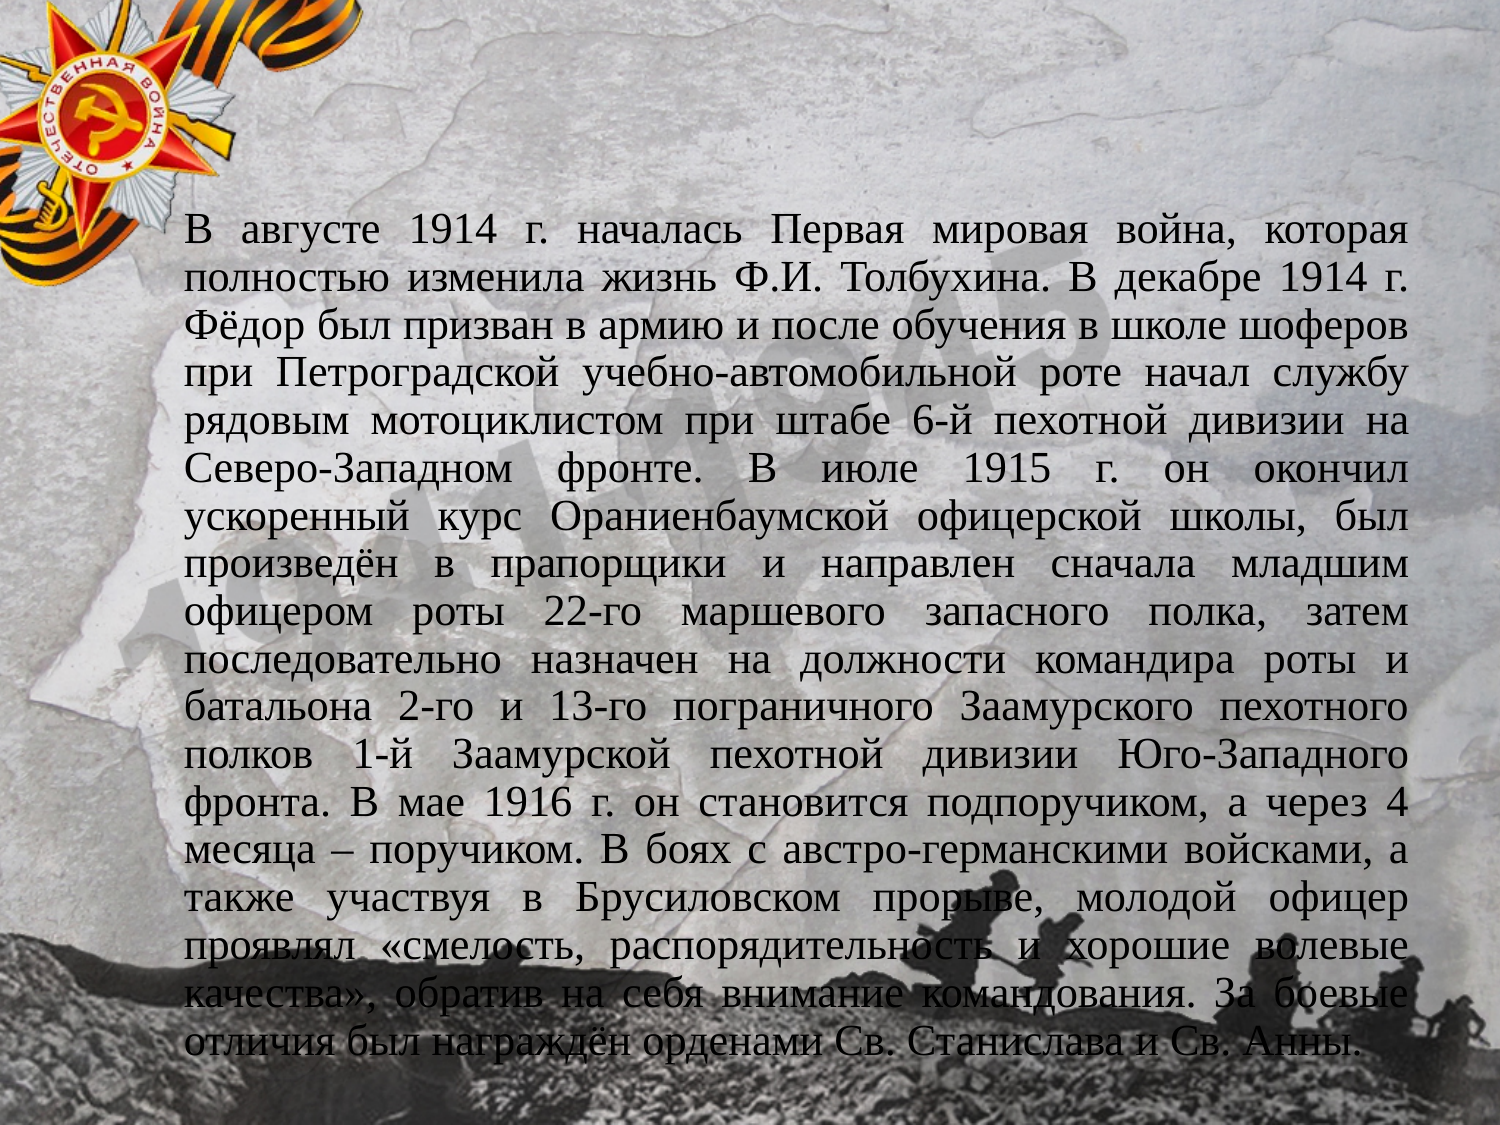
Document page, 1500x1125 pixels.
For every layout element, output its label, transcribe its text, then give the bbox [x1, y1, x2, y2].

picture [0, 0, 1500, 1125]
list В августе 1914 г. началась Первая мировая война, которая полностью изменила жизнь Ф.И. Толбухина. В декабре 1914 г. Фёдор был призван в армию и после обучения в школе шоферов при Петроградской учебно-автомобильной роте начал службу рядовым мотоциклистом при штабе 6-й пехотной дивизии на Северо-Западном фронте. В июле 1915 г. он окончил ускоренный курс Ораниенбаумской офицерской школы, был произведён в прапорщики и направлен сначала младшим офицером роты 22-го маршевого запасного полка, затем последовательно назначен на должности командира роты и батальона 2-го и 13-го пограничного Заамурского пехотного полков 1-й Заамурской пехотной дивизии Юго-Западного фронта. В мае 1916 г. он становится подпоручиком, а через 4 месяца – поручиком. В боях с австро-германскими войсками, а также участвуя в Брусиловском прорыве, молодой офицер проявлял «смелость, распорядительность и хорошие волевые качества», обратив на себя внимание командования. За боевые отличия был награждён орденами Св. Станислава и Св. Анны. [131, 198, 1426, 1093]
